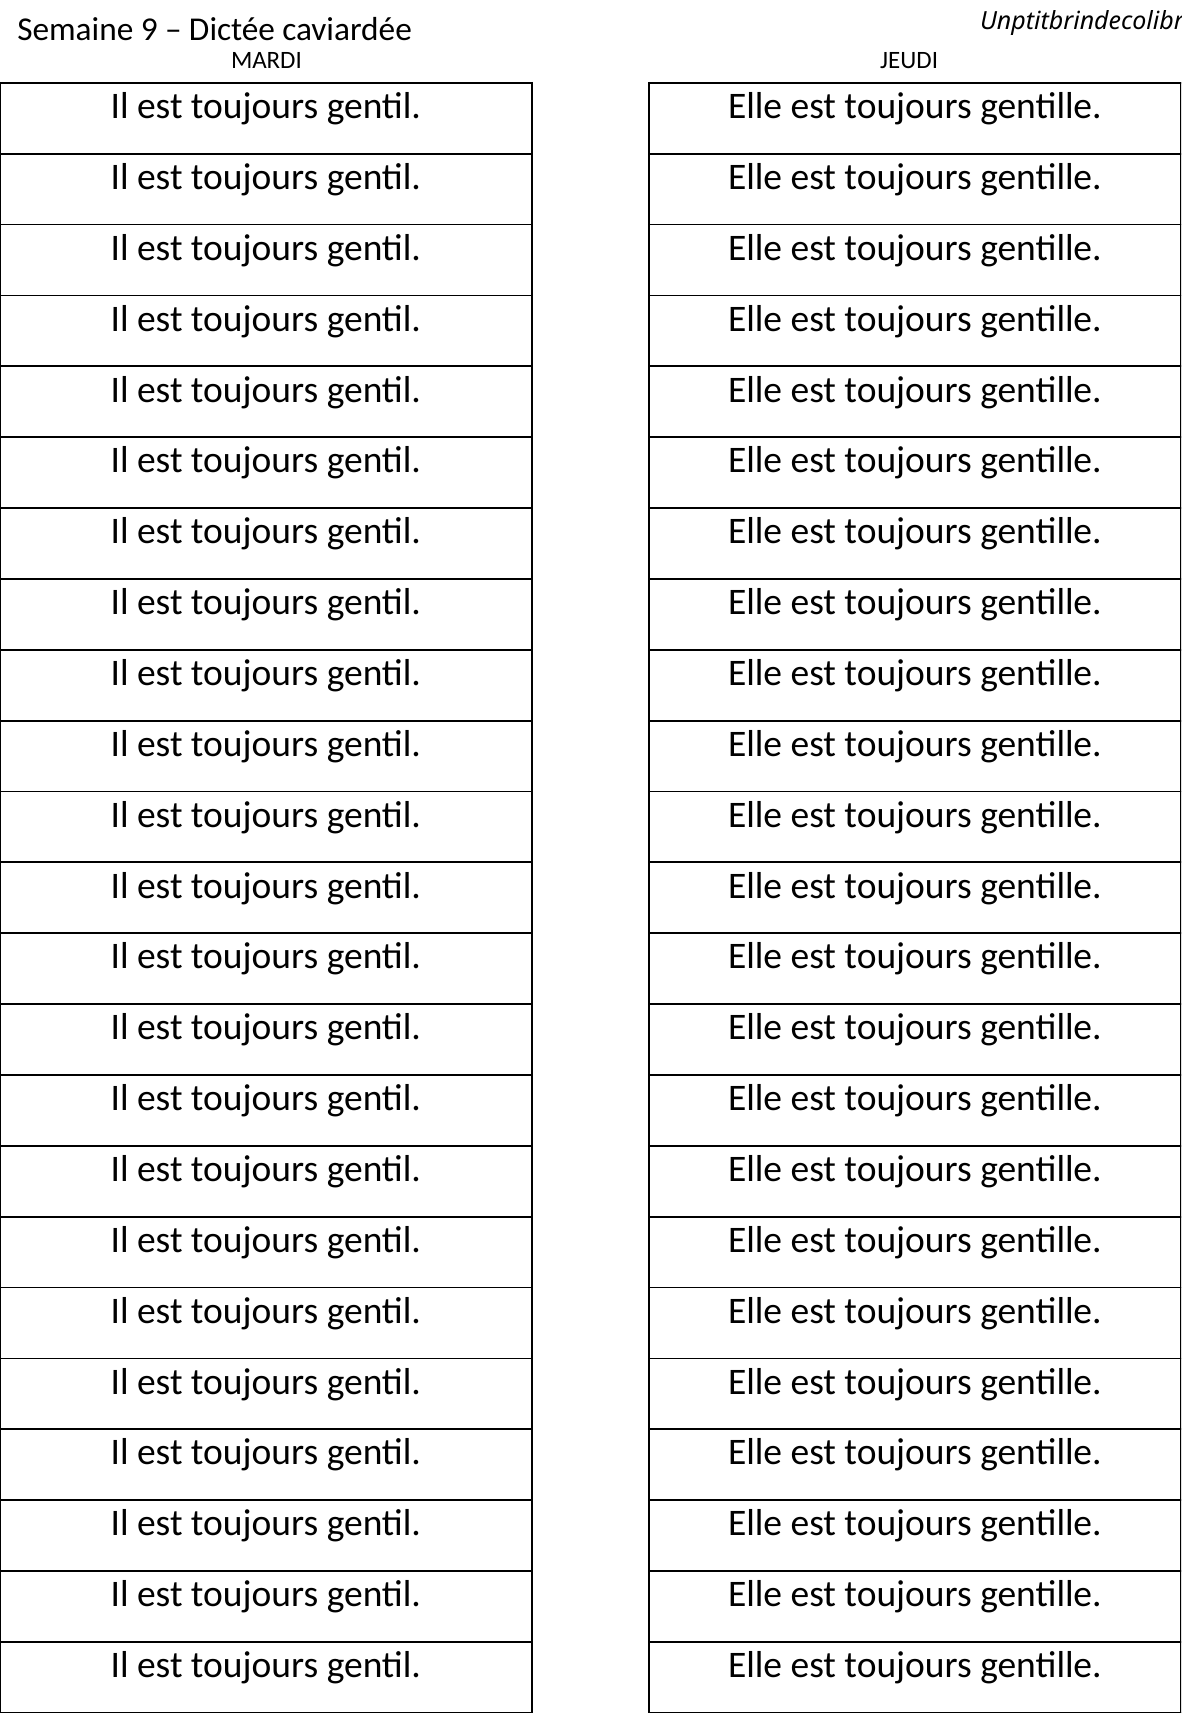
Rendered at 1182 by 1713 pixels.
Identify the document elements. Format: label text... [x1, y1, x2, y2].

table_cell Elle est toujours gentille. [650, 225, 1180, 295]
table_cell Elle est toujours gentille. [650, 1359, 1180, 1428]
table_cell Il est toujours gentil. [1, 438, 531, 507]
table_cell Il est toujours gentil. [1, 722, 531, 791]
table_cell Il est toujours gentil. [1, 863, 531, 932]
table_cell Elle est toujours gentille. [650, 580, 1180, 649]
table_cell Il est toujours gentil. [1, 1430, 531, 1499]
table_header Il est toujours gentil. [1, 84, 531, 153]
table_cell Il est toujours gentil. [1, 1005, 531, 1074]
table_cell Il est toujours gentil. [1, 1643, 531, 1712]
table_cell Il est toujours gentil. [1, 155, 531, 224]
table_cell Il est toujours gentil. [1, 1359, 531, 1428]
table_cell Il est toujours gentil. [1, 1288, 531, 1358]
table_cell Elle est toujours gentille. [650, 1147, 1180, 1216]
table_cell Elle est toujours gentille. [650, 1430, 1180, 1499]
table_cell Elle est toujours gentille. [650, 155, 1180, 224]
table_cell Elle est toujours gentille. [650, 367, 1180, 436]
text_box Semaine 9 – Dictée caviardée [2, 0, 428, 55]
table_cell Elle est toujours gentille. [650, 1643, 1180, 1712]
table_cell Il est toujours gentil. [1, 1076, 531, 1145]
text_box JEUDI [865, 36, 954, 81]
table_cell Il est toujours gentil. [1, 1572, 531, 1641]
table_cell Elle est toujours gentille. [650, 651, 1180, 720]
table_cell Il est toujours gentil. [1, 1147, 531, 1216]
table_cell Elle est toujours gentille. [650, 438, 1180, 507]
table_cell Il est toujours gentil. [1, 225, 531, 295]
table_cell Elle est toujours gentille. [650, 509, 1180, 578]
table_cell Elle est toujours gentille. [650, 792, 1180, 861]
table_cell Elle est toujours gentille. [650, 1501, 1180, 1570]
table_header Elle est toujours gentille. [650, 84, 1180, 153]
table_cell Il est toujours gentil. [1, 296, 531, 365]
table_cell Elle est toujours gentille. [650, 934, 1180, 1003]
table_cell Elle est toujours gentille. [650, 296, 1180, 365]
table_cell Il est toujours gentil. [1, 792, 531, 861]
table_cell Elle est toujours gentille. [650, 722, 1180, 791]
table_cell Elle est toujours gentille. [650, 1005, 1180, 1074]
table_cell Il est toujours gentil. [1, 509, 531, 578]
text_box Unptitbrindecolibri [965, 0, 1182, 42]
table_cell Il est toujours gentil. [1, 934, 531, 1003]
table_cell Il est toujours gentil. [1, 367, 531, 436]
table_cell Elle est toujours gentille. [650, 1572, 1180, 1641]
table_cell Il est toujours gentil. [1, 1218, 531, 1287]
table_cell Il est toujours gentil. [1, 580, 531, 649]
table_cell Il est toujours gentil. [1, 651, 531, 720]
table_cell Elle est toujours gentille. [650, 863, 1180, 932]
table_cell Elle est toujours gentille. [650, 1218, 1180, 1287]
table_cell Il est toujours gentil. [1, 1501, 531, 1570]
table_cell Elle est toujours gentille. [650, 1288, 1180, 1358]
table_cell Elle est toujours gentille. [650, 1076, 1180, 1145]
text_box MARDI [216, 36, 317, 81]
